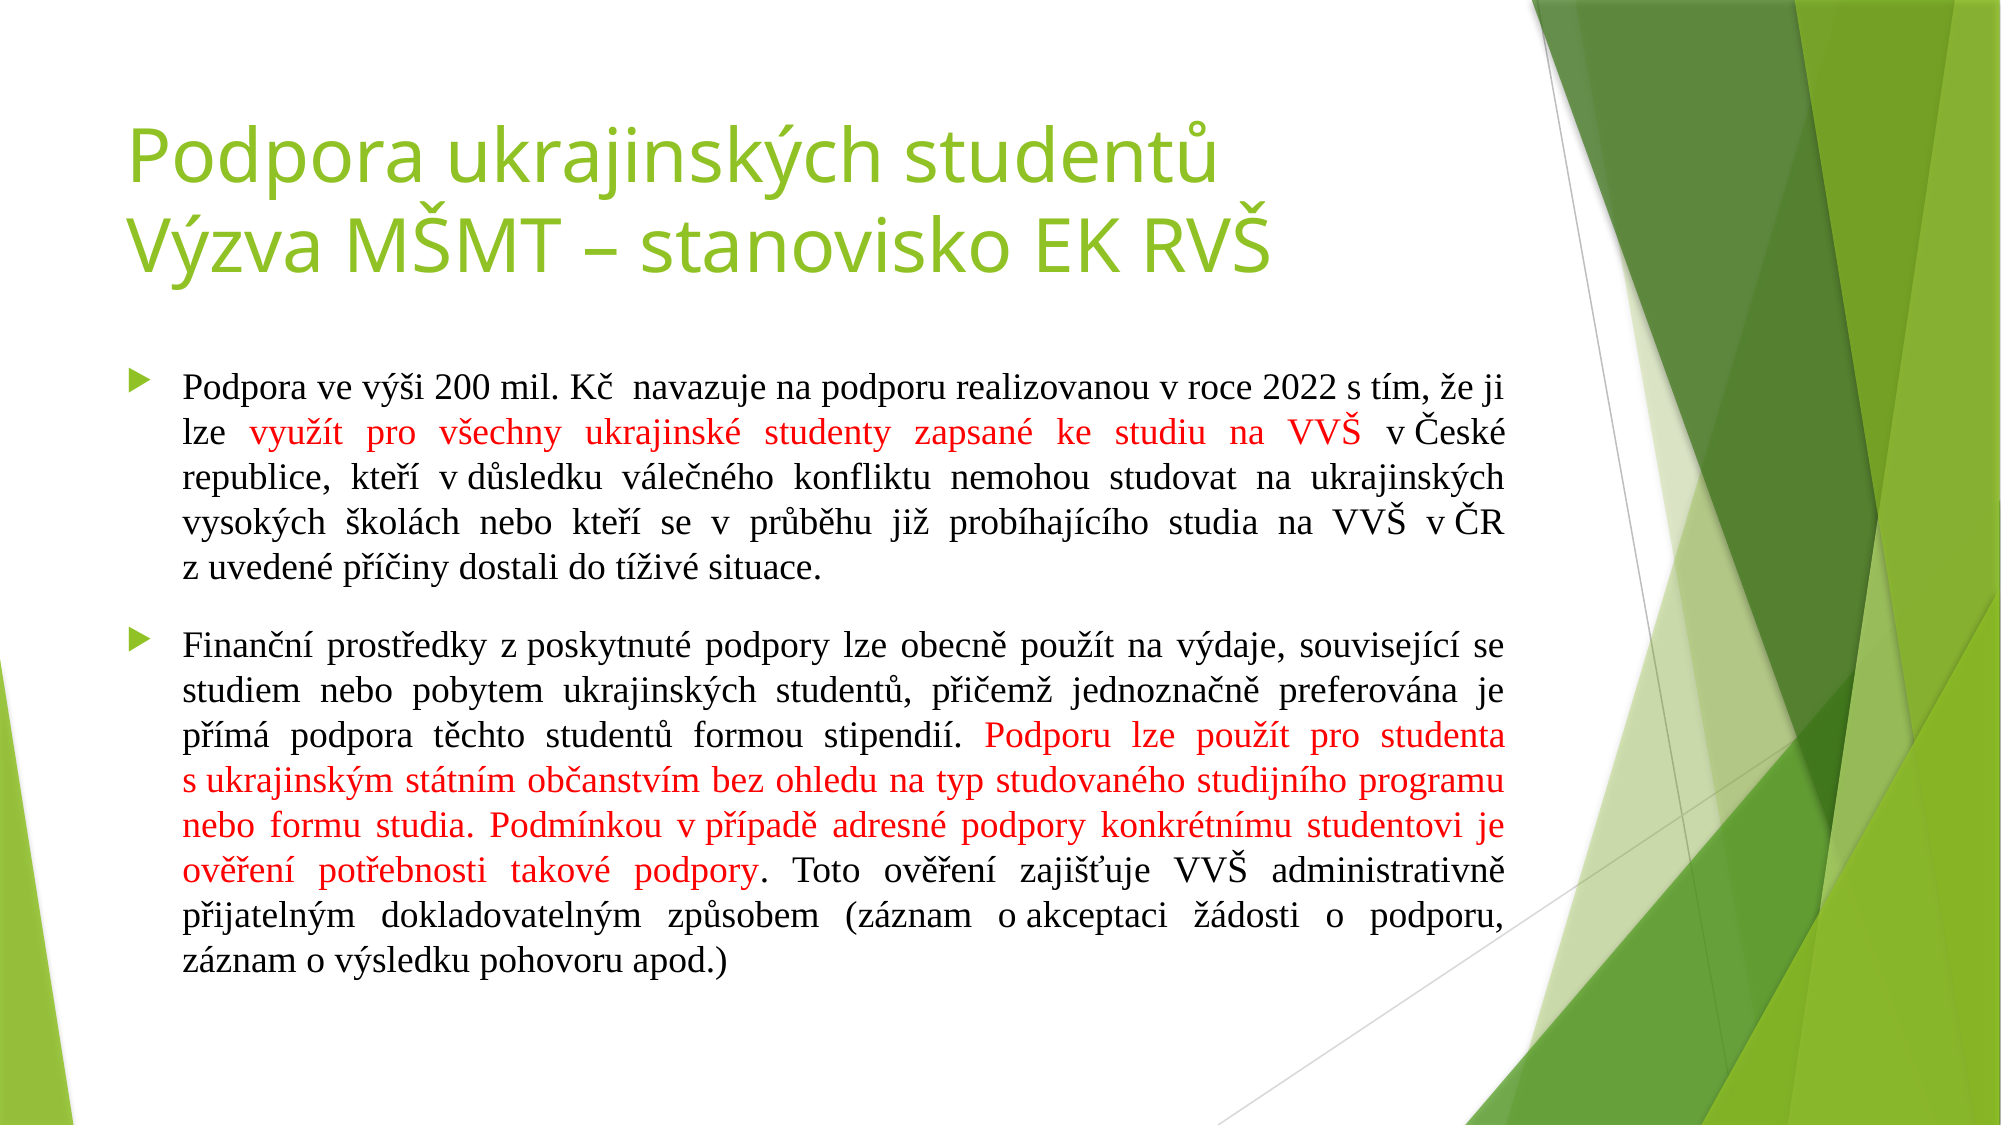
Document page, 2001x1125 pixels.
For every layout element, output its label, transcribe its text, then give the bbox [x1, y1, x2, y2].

title Podpora ukrajinských studentů Výzva MŠMT – stanovisko EK RVŠ [111, 99, 1522, 317]
list Podpora ve výši 200 mil. Kč navazuje na podporu realizovanou v roce 2022 s tím, že ji lze využít pro všechny ukrajinské studenty zapsané ke studiu na VVŠ v České republice, kteří v důsledku válečného konfliktu nemohou studovat na ukrajinských vysokých školách nebo kteří se v průběhu již probíhajícího studia na VVŠ v ČR z uvedené příčiny dostali do tíživé situace. Finanční prostředky z poskytnuté podpory lze obecně použít na výdaje, související se studiem nebo pobytem ukrajinských studentů, přičemž jednoznačně preferována je přímá podpora těchto studentů formou stipendií. Podporu lze použít pro studenta s ukrajinským státním občanstvím bez ohledu na typ studovaného studijního programu nebo formu studia. Podmínkou v případě adresné podpory konkrétnímu studentovi je ověření potřebnosti takové podpory. Toto ověření zajišťuje VVŠ administrativně přijatelným dokladovatelným způsobem (záznam o akceptaci žádosti o podporu, záznam o výsledku pohovoru apod.) [111, 354, 1522, 992]
